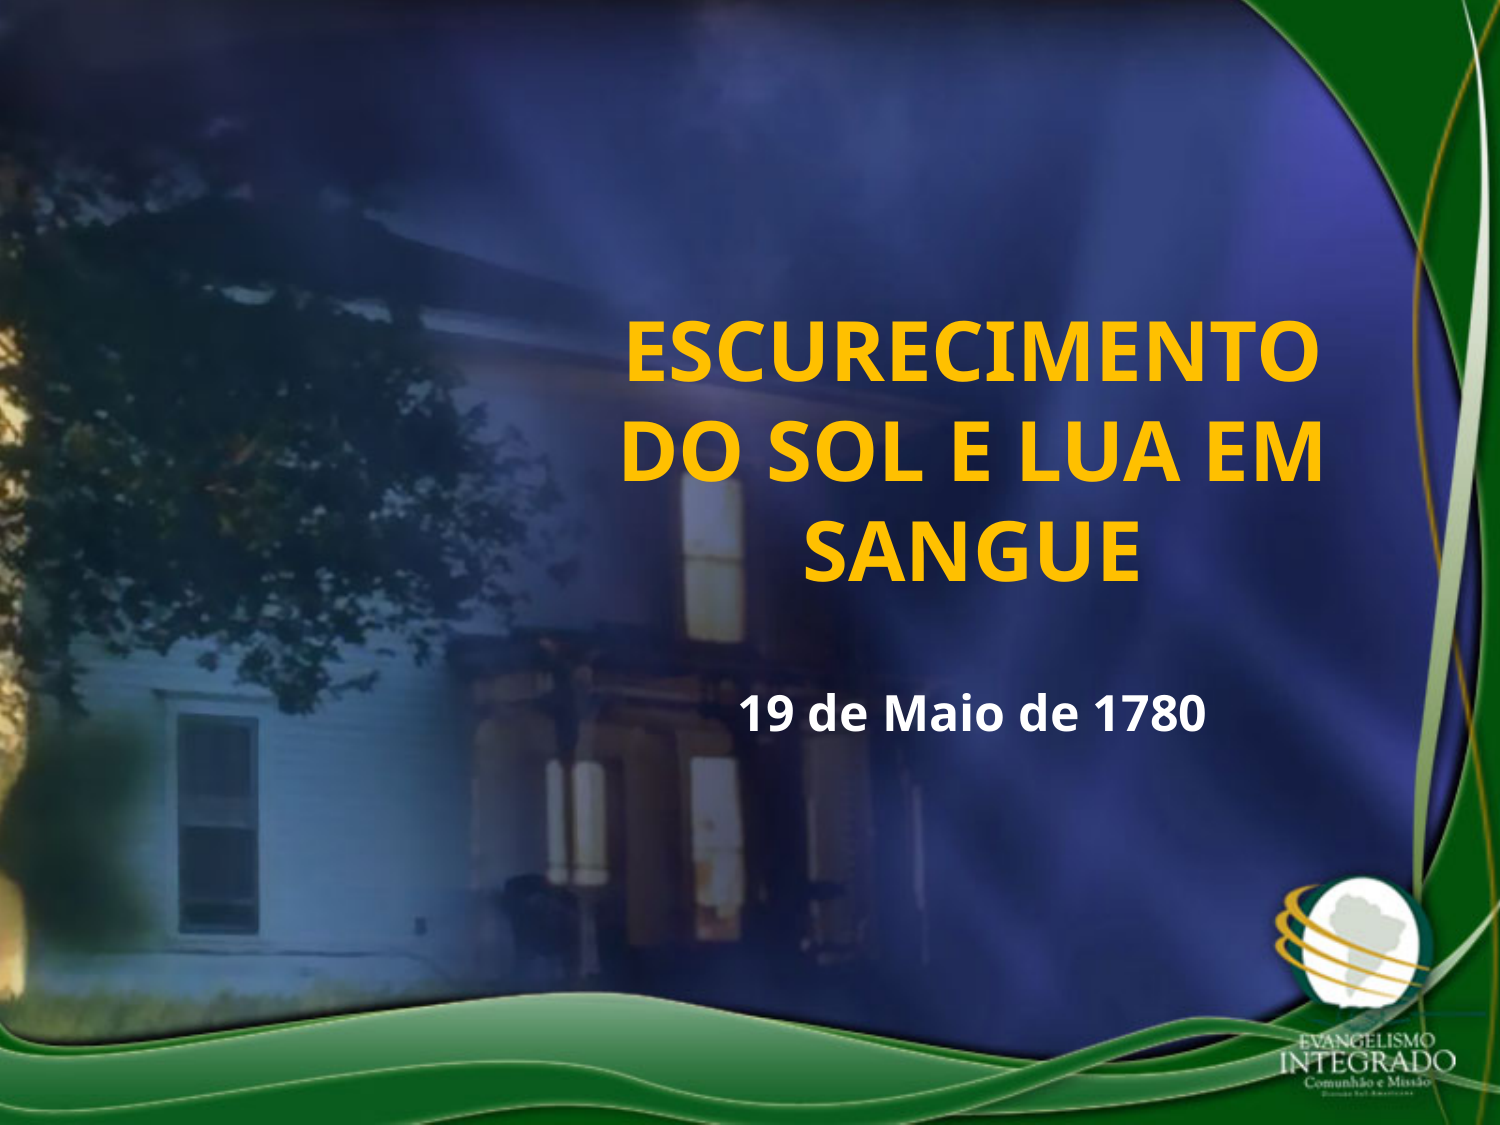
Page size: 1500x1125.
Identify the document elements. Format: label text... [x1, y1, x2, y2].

picture [0, 0, 1500, 1125]
text_box 19 de Maio de 1780 [597, 674, 1348, 749]
text_box ESCURECIMENTO DO SOL E LUA EM SANGUE [562, 291, 1383, 606]
